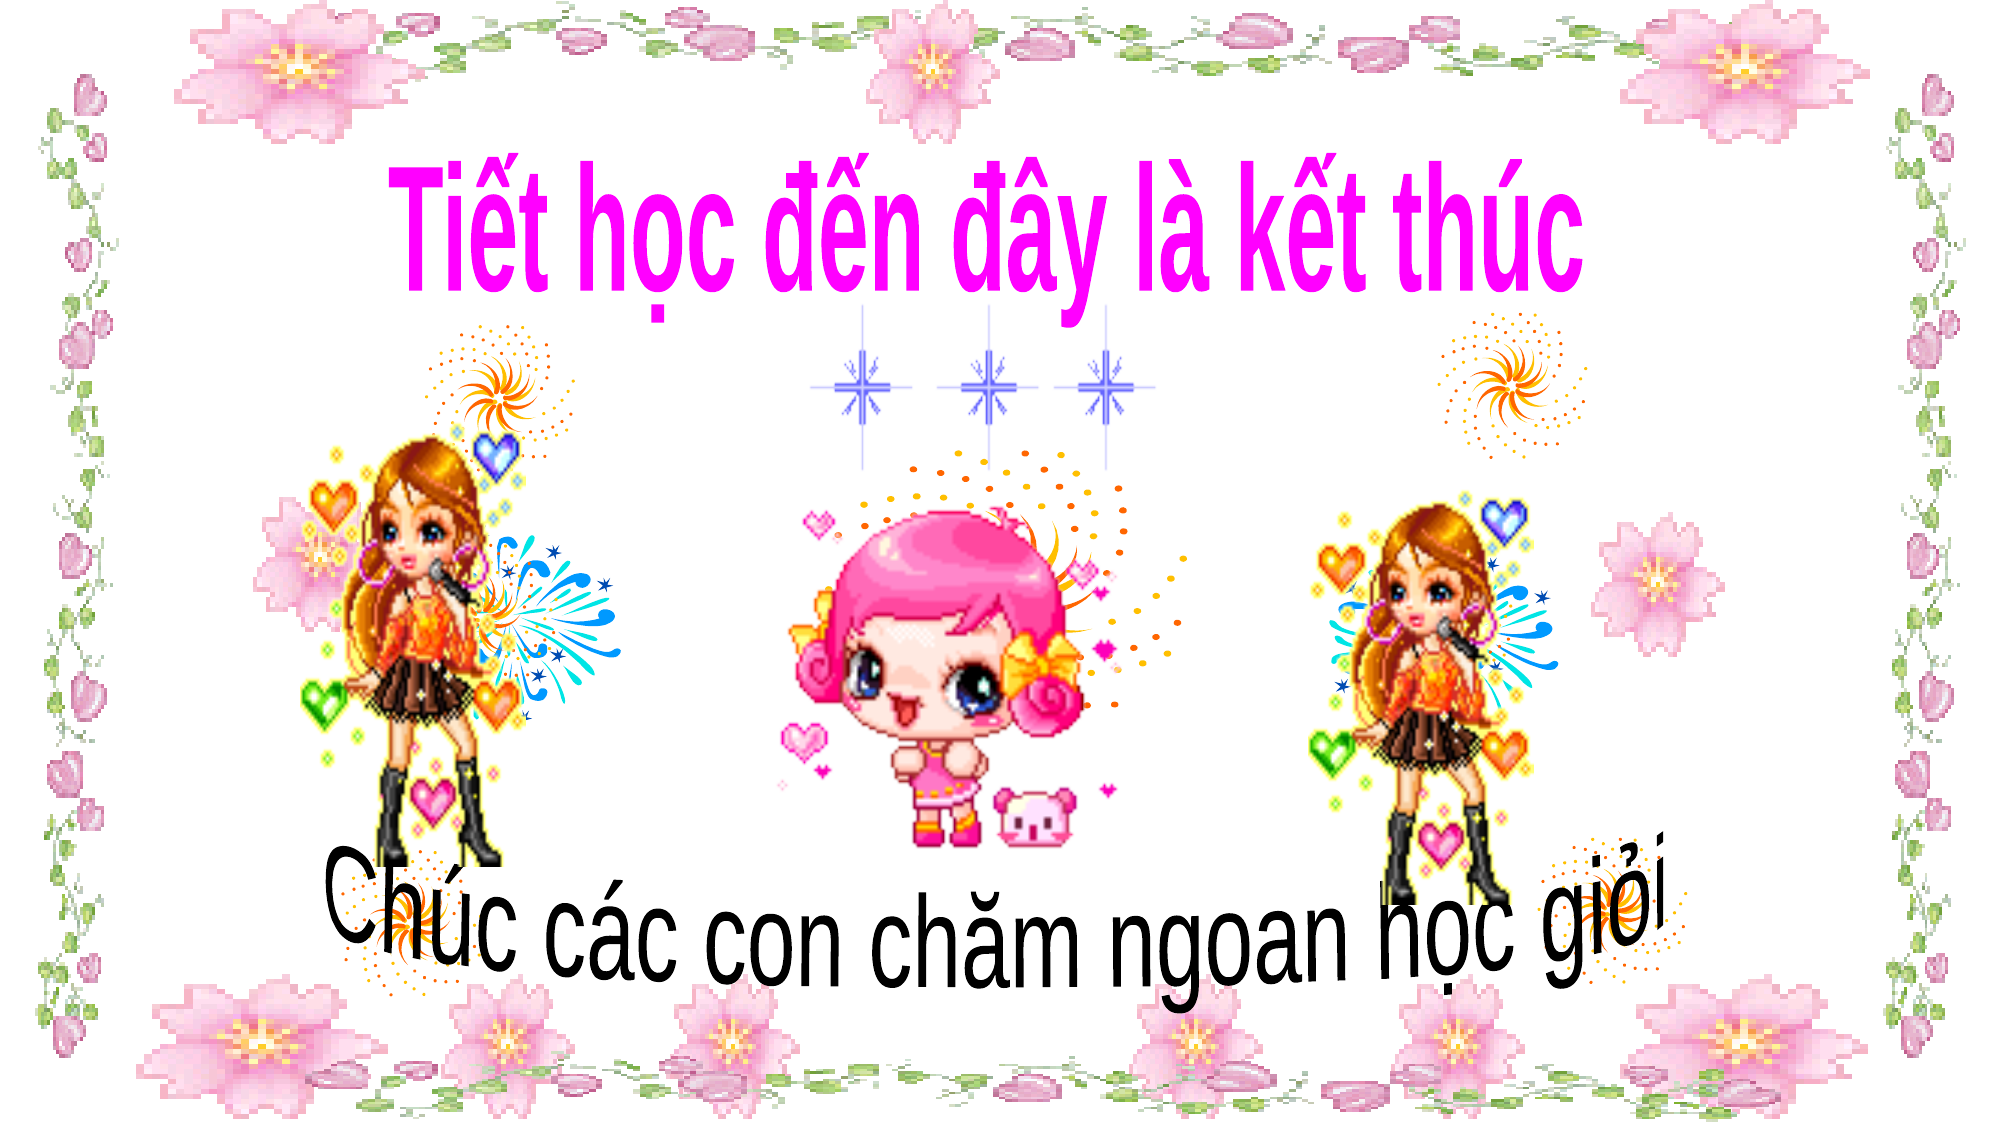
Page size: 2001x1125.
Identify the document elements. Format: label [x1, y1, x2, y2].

picture [128, 324, 1868, 1125]
text_box [737, 224, 1225, 550]
picture [1587, 512, 1725, 663]
picture [760, 398, 1188, 853]
picture [1437, 312, 1588, 460]
picture [1881, 62, 1969, 1063]
picture [166, 0, 1870, 150]
picture [1308, 467, 1563, 905]
picture [33, 62, 122, 1063]
